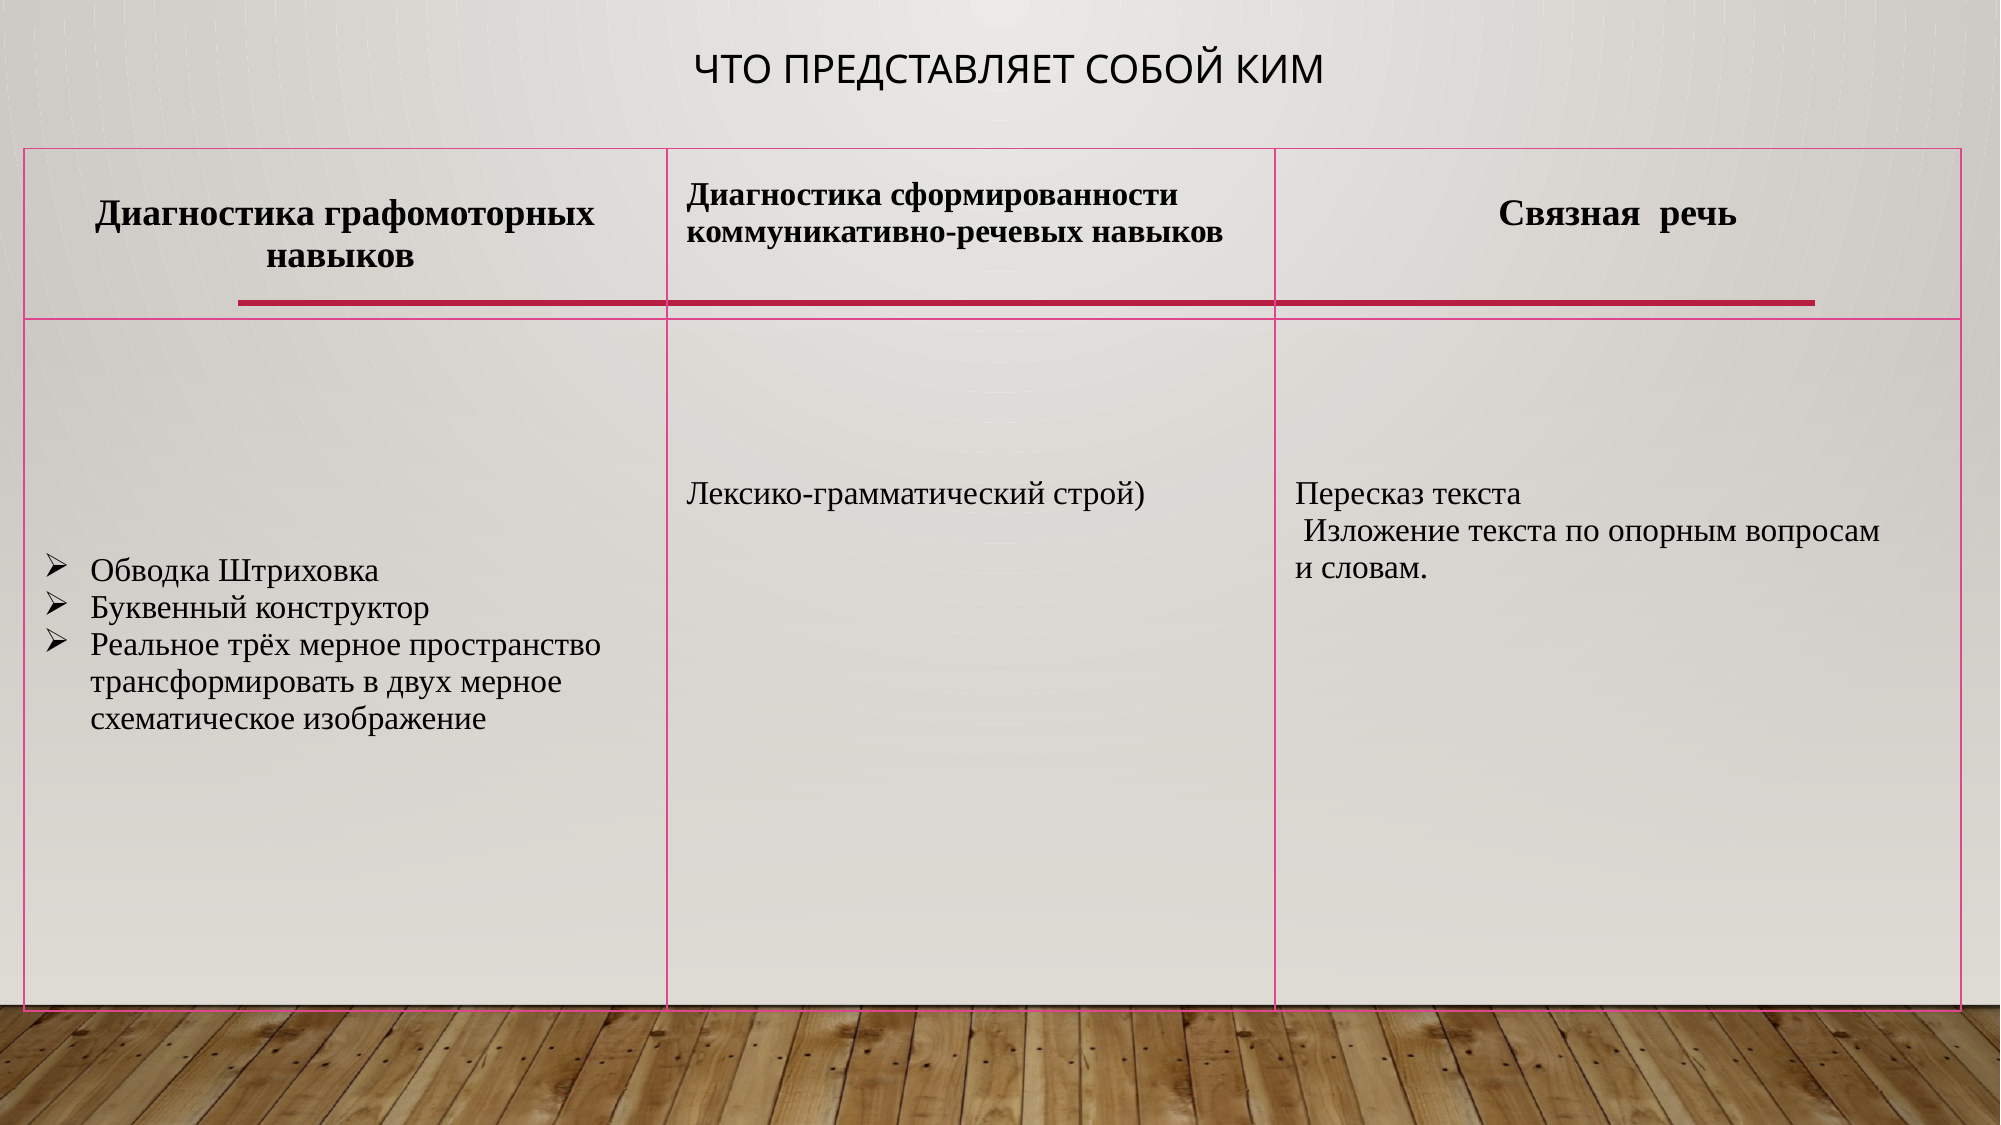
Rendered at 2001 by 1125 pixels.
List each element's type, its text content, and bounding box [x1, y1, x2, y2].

table_cell Лексико-грамматический строй) [668, 320, 1274, 1010]
picture [0, 1005, 2000, 1125]
table_header Связная речь [1276, 149, 1960, 318]
table_header Диагностика графомоторных навыков [25, 149, 666, 318]
title Что представляет собой КИМ [117, 0, 1900, 148]
table_header Диагностика сформированности коммуникативно-речевых навыков [668, 149, 1274, 318]
table_cell Обводка Штриховка Буквенный конструктор Реальное трёх мерное пространство трансформировать в двух мерное схематическое изображение [25, 320, 666, 1010]
table_cell Пересказ текста Изложение текста по опорным вопросам и словам. [1276, 320, 1960, 1010]
